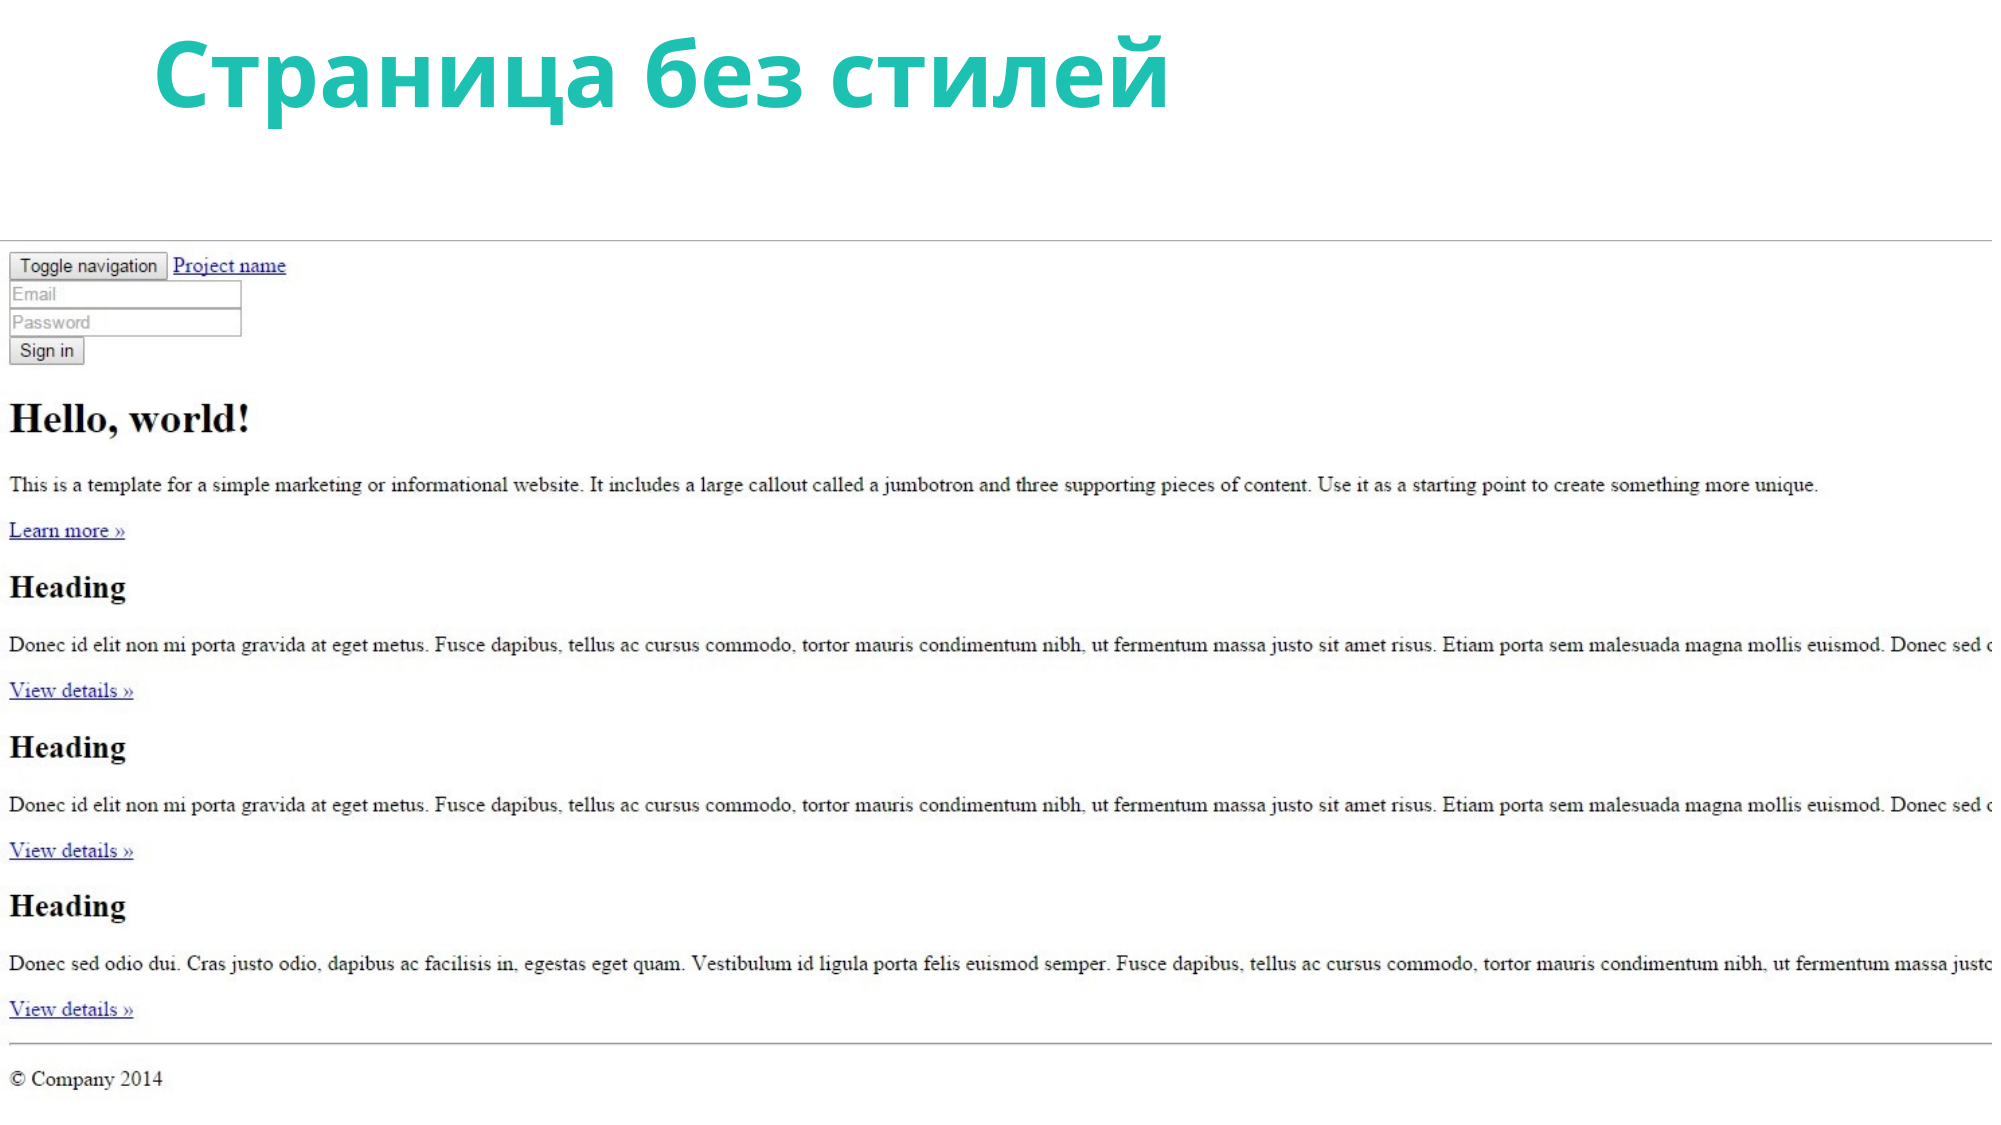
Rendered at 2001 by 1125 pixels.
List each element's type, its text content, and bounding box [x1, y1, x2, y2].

title Страница без стилей [137, 18, 1863, 137]
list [0, 240, 1992, 1125]
